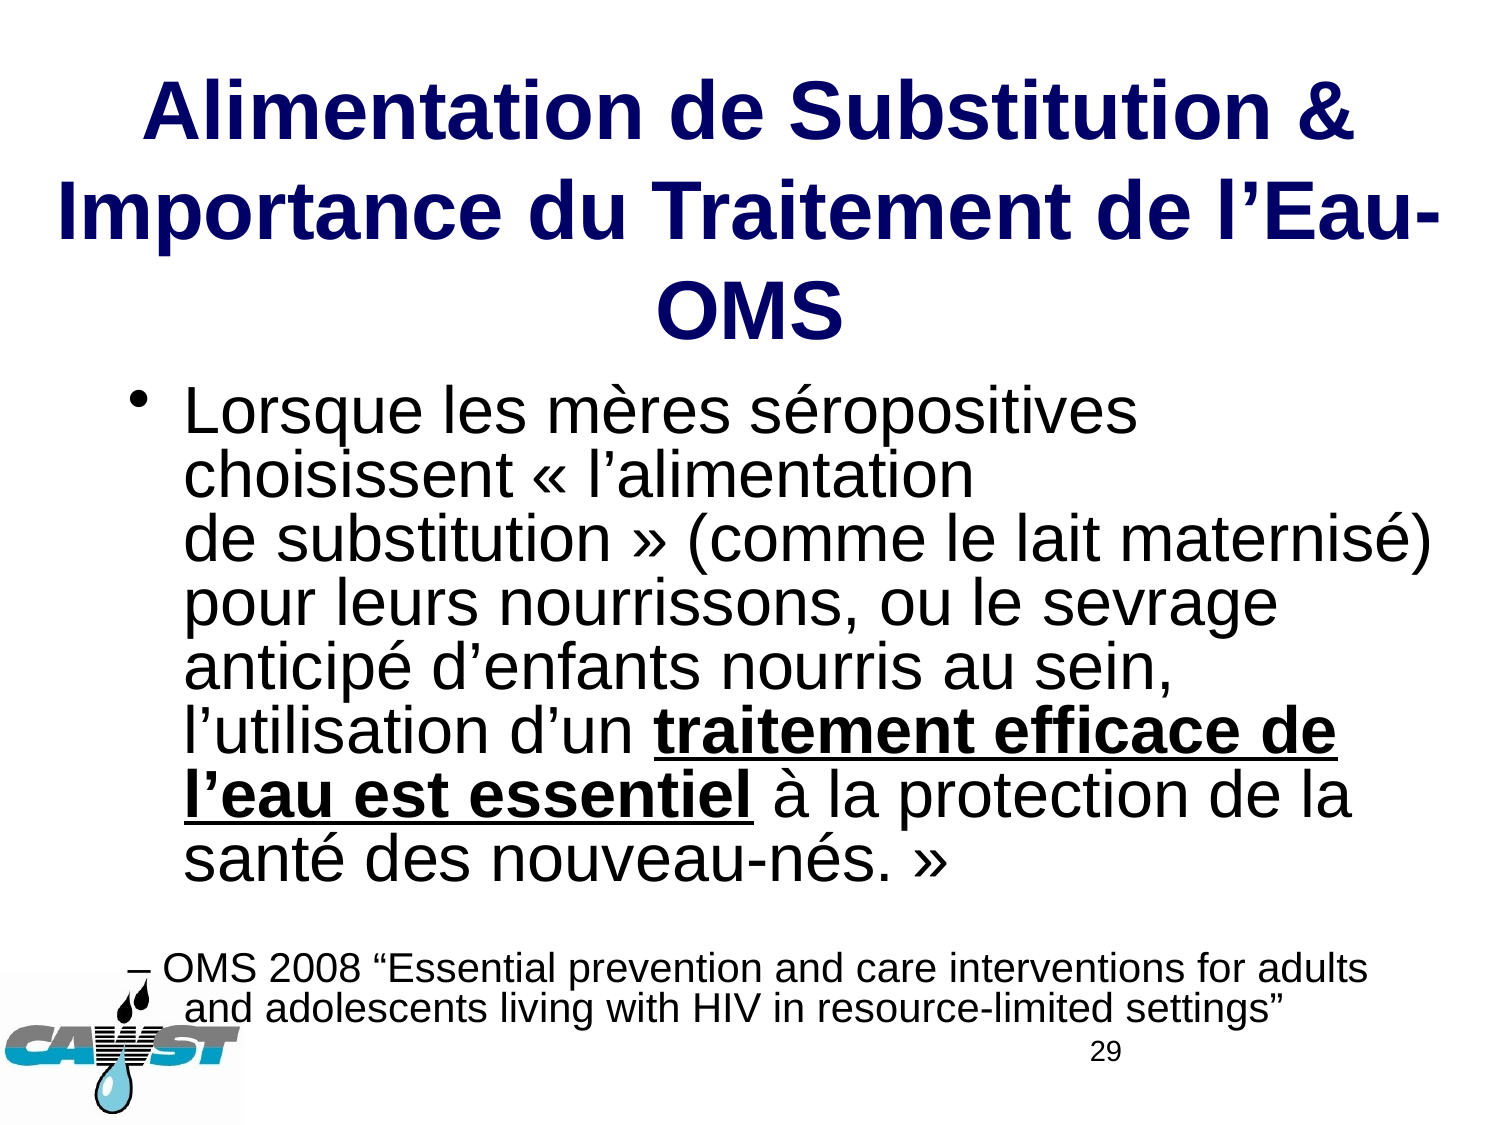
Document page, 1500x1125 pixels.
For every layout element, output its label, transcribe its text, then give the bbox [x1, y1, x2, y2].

slide_number 29 [1074, 1025, 1425, 1100]
title Alimentation de Substitution & Importance du Traitement de l’Eau-OMS [0, 112, 1500, 300]
picture [0, 972, 244, 1125]
list Lorsque les mères séropositives choisissent « l’alimentation de substitution » (comme le lait maternisé) pour leurs nourrissons, ou le sevrage anticipé d’enfants nourris au sein, l’utilisation d’un traitement efficace de l’eau est essentiel à la protection de la santé des nouveau-nés. » – OMS 2008 “Essential prevention and care interventions for adults and adolescents living with HIV in resource-limited settings” [112, 375, 1463, 1013]
